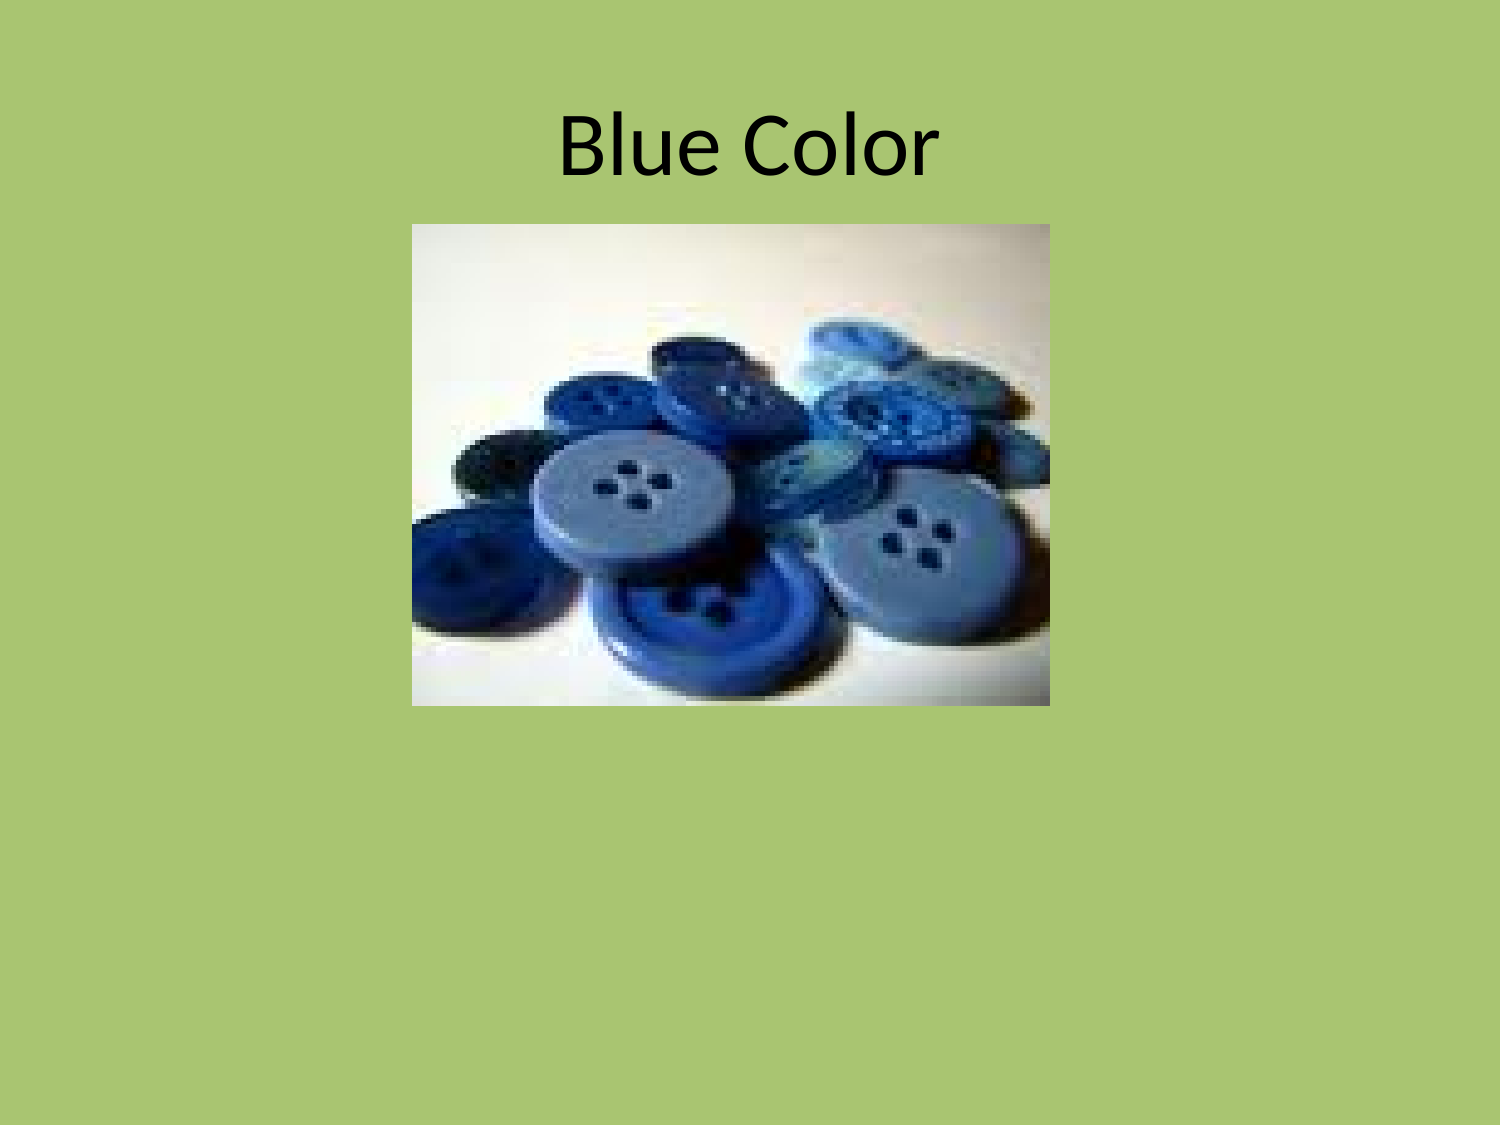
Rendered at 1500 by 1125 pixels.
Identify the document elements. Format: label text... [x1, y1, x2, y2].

title Blue Color [75, 45, 1425, 233]
picture [412, 224, 1051, 706]
